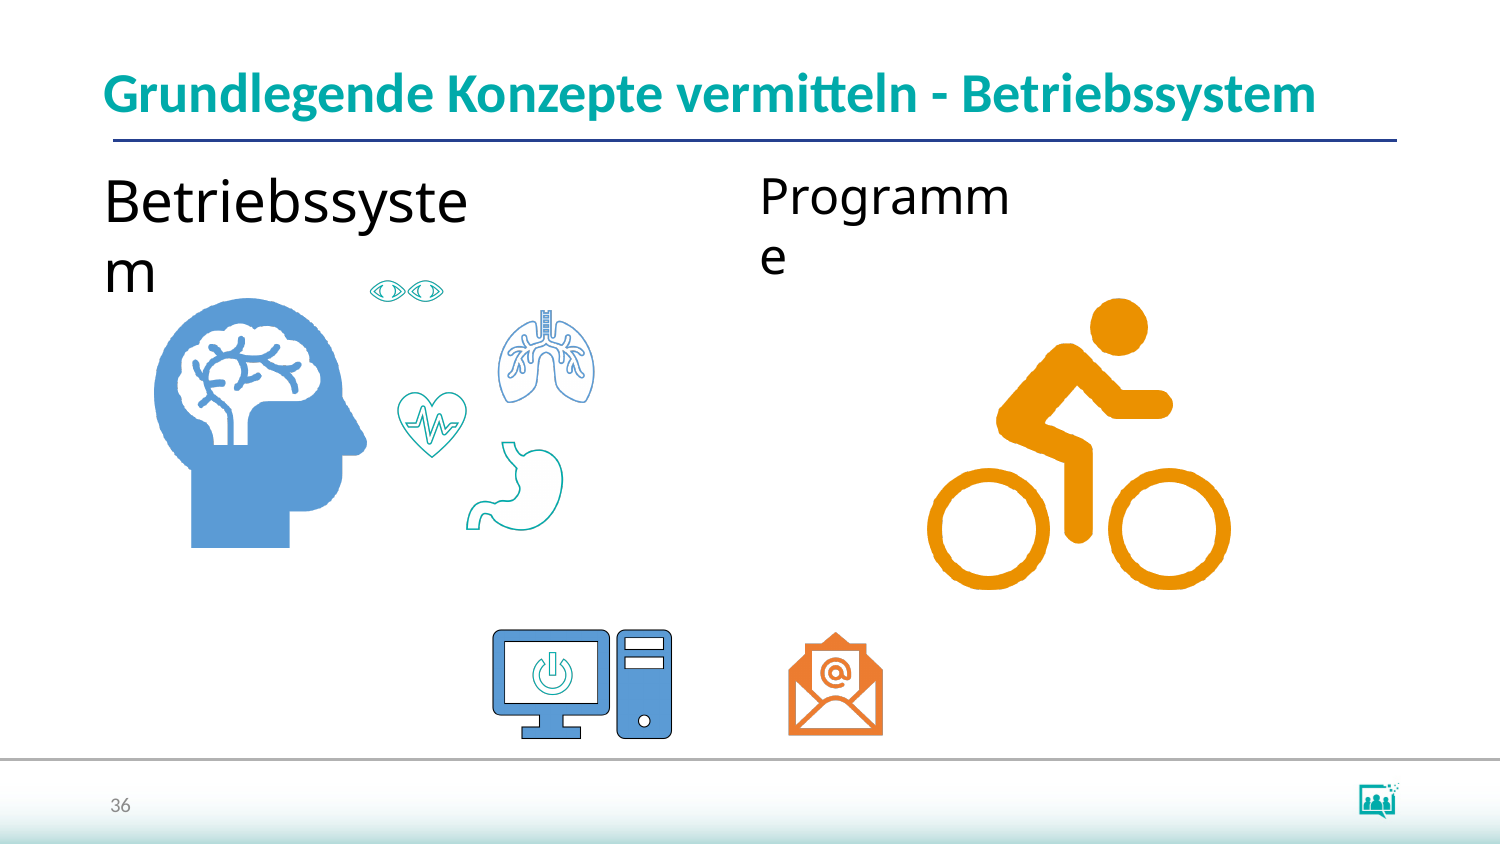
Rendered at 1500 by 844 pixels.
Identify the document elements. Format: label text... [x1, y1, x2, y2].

picture [0, 761, 1500, 844]
text_box 36 [109, 781, 448, 827]
list Programme [759, 164, 1397, 724]
list Betriebssystem [103, 164, 759, 724]
title Grundlegende Konzepte vermitteln - Betriebssystem [103, 64, 1397, 133]
picture [489, 300, 603, 413]
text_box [489, 591, 675, 777]
picture [0, 0, 1500, 758]
picture [110, 252, 571, 573]
picture [905, 271, 1252, 617]
